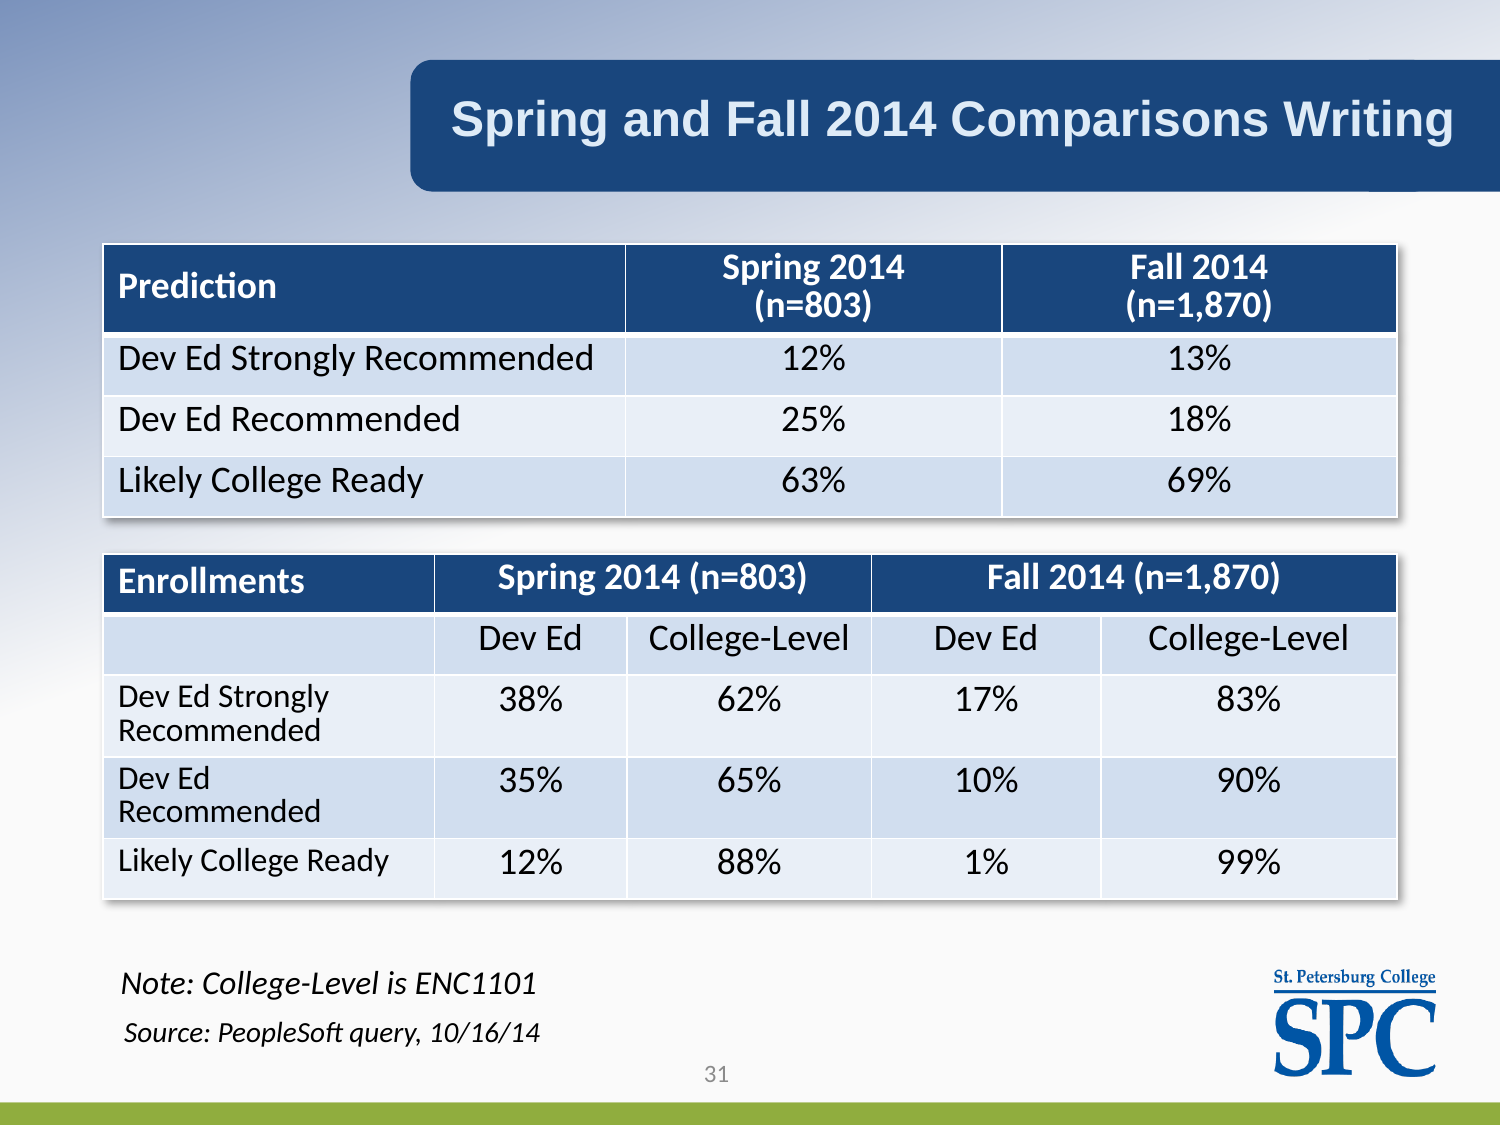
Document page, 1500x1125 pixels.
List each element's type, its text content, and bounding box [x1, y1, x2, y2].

table_cell Likely College Ready [104, 839, 434, 898]
table_cell 17% [872, 676, 1100, 756]
slide_number 31 [547, 1042, 886, 1103]
table_cell 10% [872, 758, 1100, 838]
table_cell 18% [1003, 397, 1396, 456]
table_cell 62% [628, 676, 871, 756]
table_cell 88% [628, 839, 871, 898]
table_header Fall 2014 (n=1,870) [1003, 245, 1396, 332]
table_header Prediction [104, 245, 625, 332]
table_cell 13% [1003, 338, 1396, 395]
table_cell 12% [626, 338, 1001, 395]
table_cell Dev Ed Strongly Recommended [104, 338, 625, 395]
table_cell 83% [1102, 676, 1396, 756]
table_cell 35% [435, 758, 626, 838]
table_header Enrollments [104, 555, 434, 612]
table_cell 63% [626, 457, 1001, 516]
table_cell College-Level [628, 617, 871, 674]
table_header Fall 2014 (n=1,870) [872, 555, 1396, 612]
table_cell College-Level [1102, 617, 1396, 674]
table_header Spring 2014 (n=803) [435, 555, 871, 612]
table_cell 38% [435, 676, 626, 756]
text_box Note: College-Level is ENC1101 [105, 953, 553, 1009]
text_box Spring and Fall 2014 Comparisons Writing [436, 86, 1500, 173]
table_header Spring 2014 (n=803) [626, 245, 1001, 332]
table_cell Likely College Ready [104, 457, 625, 516]
table_cell 65% [628, 758, 871, 838]
table_cell 69% [1003, 457, 1396, 516]
table_cell Dev Ed Strongly Recommended [104, 676, 434, 756]
table_cell 12% [435, 839, 626, 898]
table_cell 99% [1102, 839, 1396, 898]
table_cell Dev Ed Recommended [104, 397, 625, 456]
text_box Source: PeopleSoft query, 10/16/14 [109, 1005, 556, 1056]
table_cell 1% [872, 839, 1100, 898]
picture [1274, 969, 1436, 1077]
table_cell Dev Ed Recommended [104, 758, 434, 838]
table_cell 25% [626, 397, 1001, 456]
table_cell 90% [1102, 758, 1396, 838]
table_cell Dev Ed [872, 617, 1100, 674]
table_cell Dev Ed [435, 617, 626, 674]
table_cell [104, 617, 434, 674]
